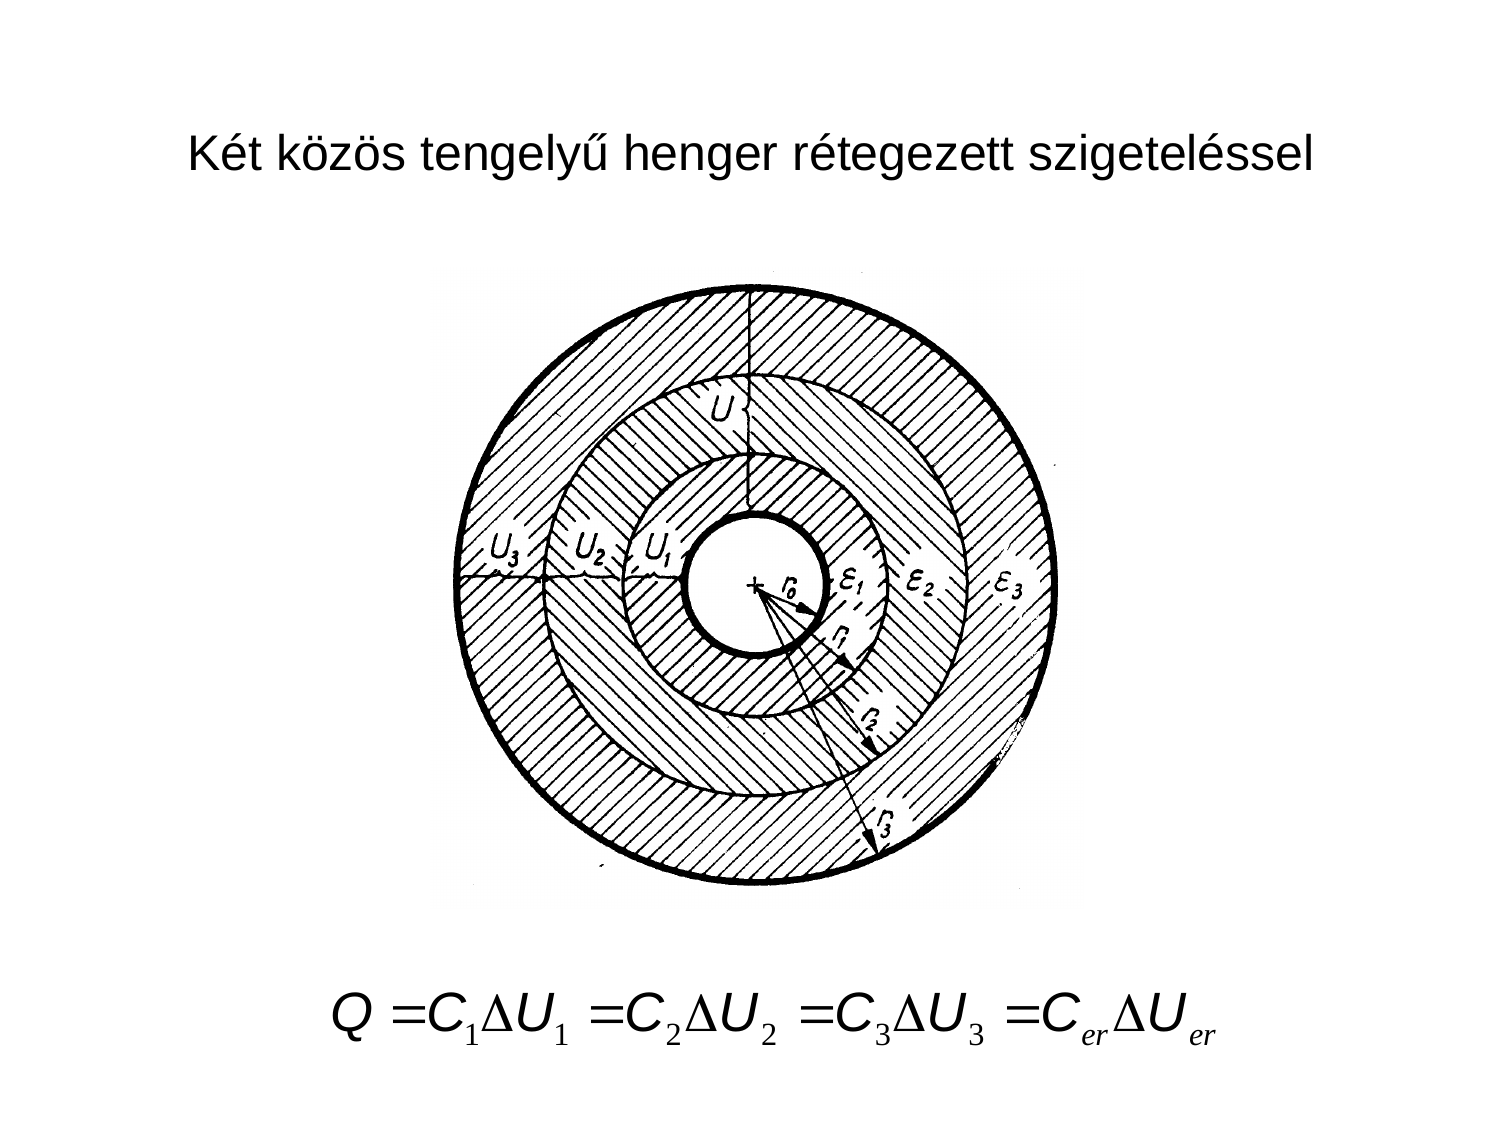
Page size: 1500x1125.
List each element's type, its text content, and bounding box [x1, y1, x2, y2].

picture [430, 266, 1084, 910]
text_box Két közös tengelyű henger rétegezett szigeteléssel [172, 113, 1331, 188]
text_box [325, 975, 1228, 1060]
